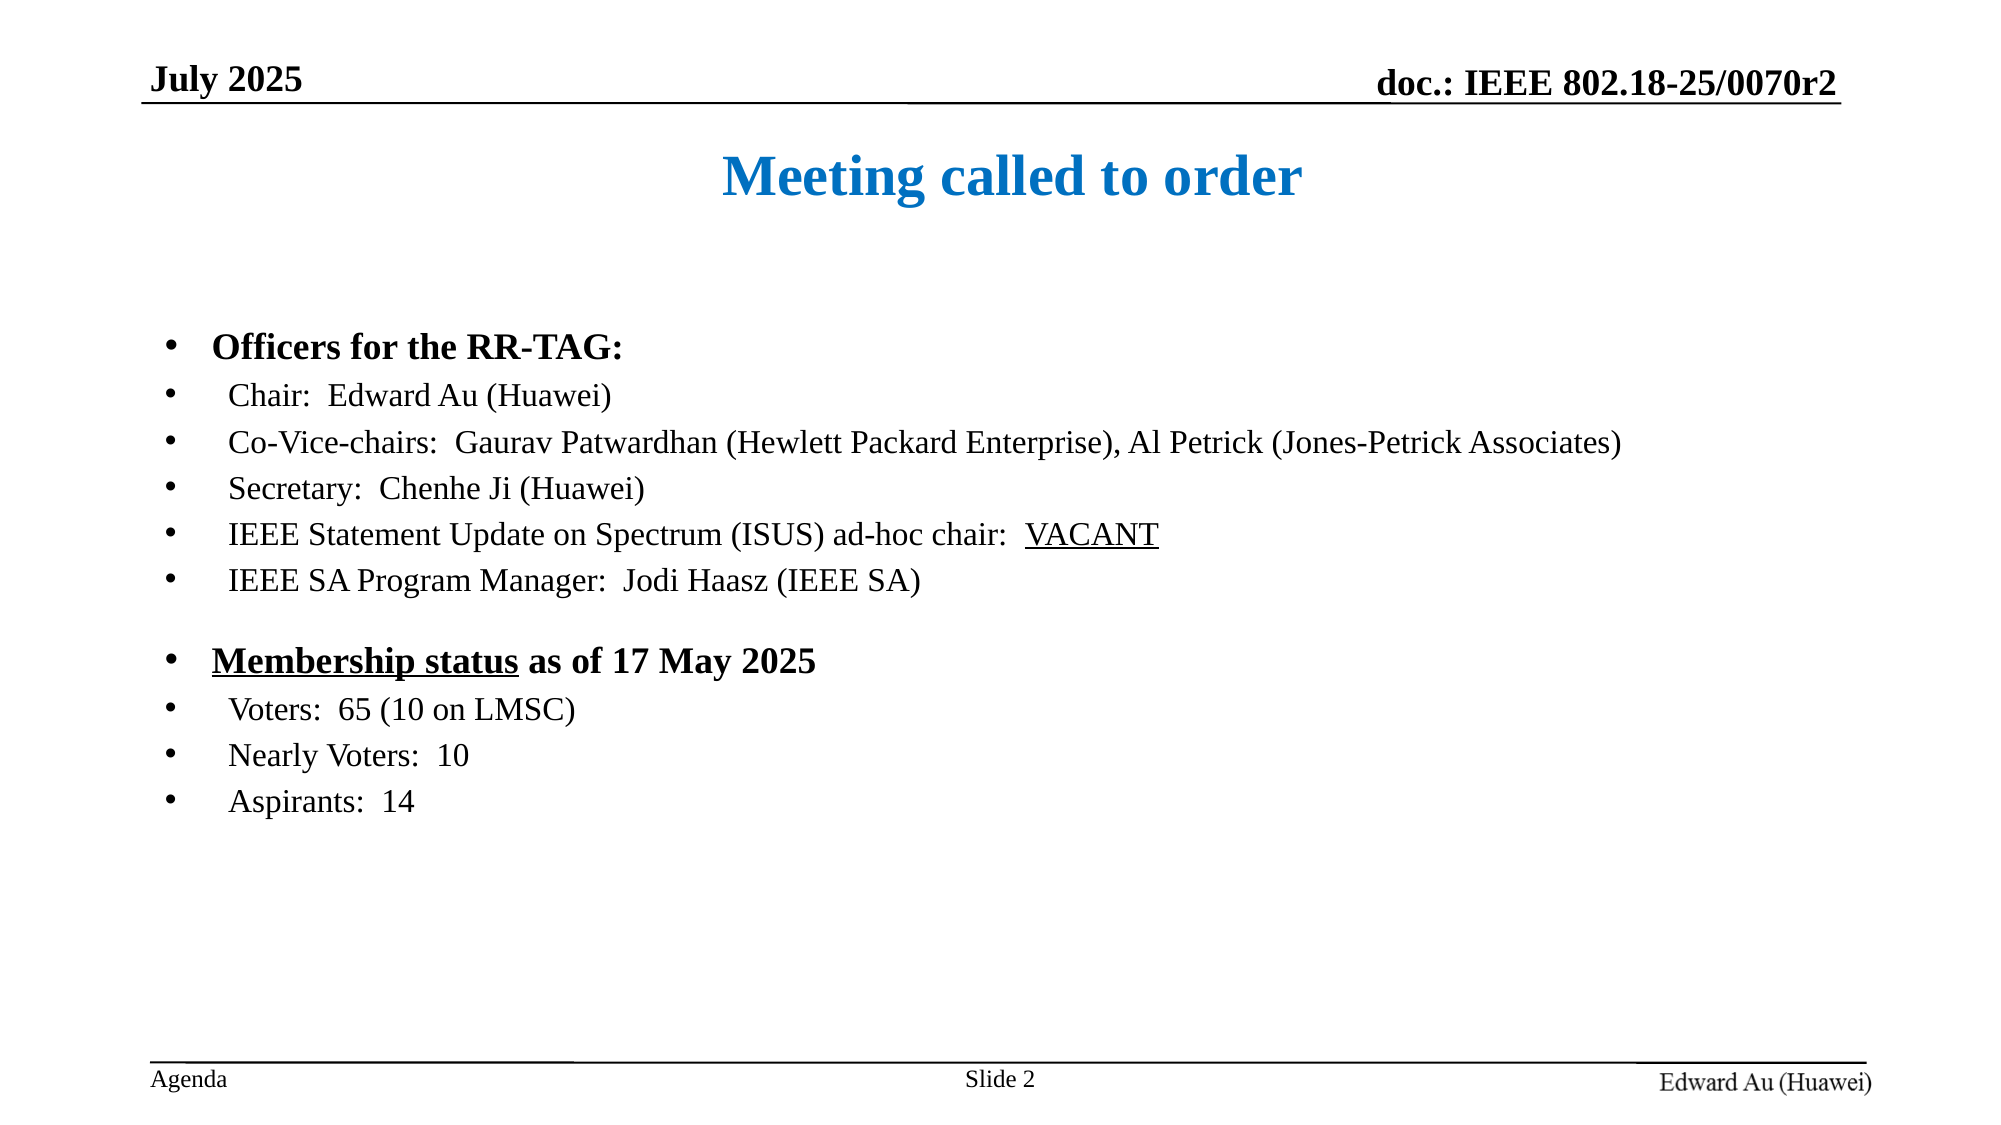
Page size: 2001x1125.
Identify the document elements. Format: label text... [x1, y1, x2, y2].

slide_number Slide 2 [925, 1061, 1076, 1123]
text_box Officers for the RR-TAG: Chair: Edward Au (Huawei) Co-Vice-chairs: Gaurav Patwardhan (Hewlett Packard Enterprise), Al Petrick (Jones-Petrick Associates) Secretary: Chenhe Ji (Huawei) IEEE Statement Update on Spectrum (ISUS) ad-hoc chair: VACANT IEEE SA Program Manager: Jodi Haasz (IEEE SA) Membership status as of 17 May 2025 Voters: 65 (10 on LMSC) Nearly Voters: 10 Aspirants: 14 [149, 275, 1875, 1040]
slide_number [149, 54, 513, 100]
picture [1174, 1058, 1887, 1113]
title Meeting called to order [162, 99, 1864, 246]
